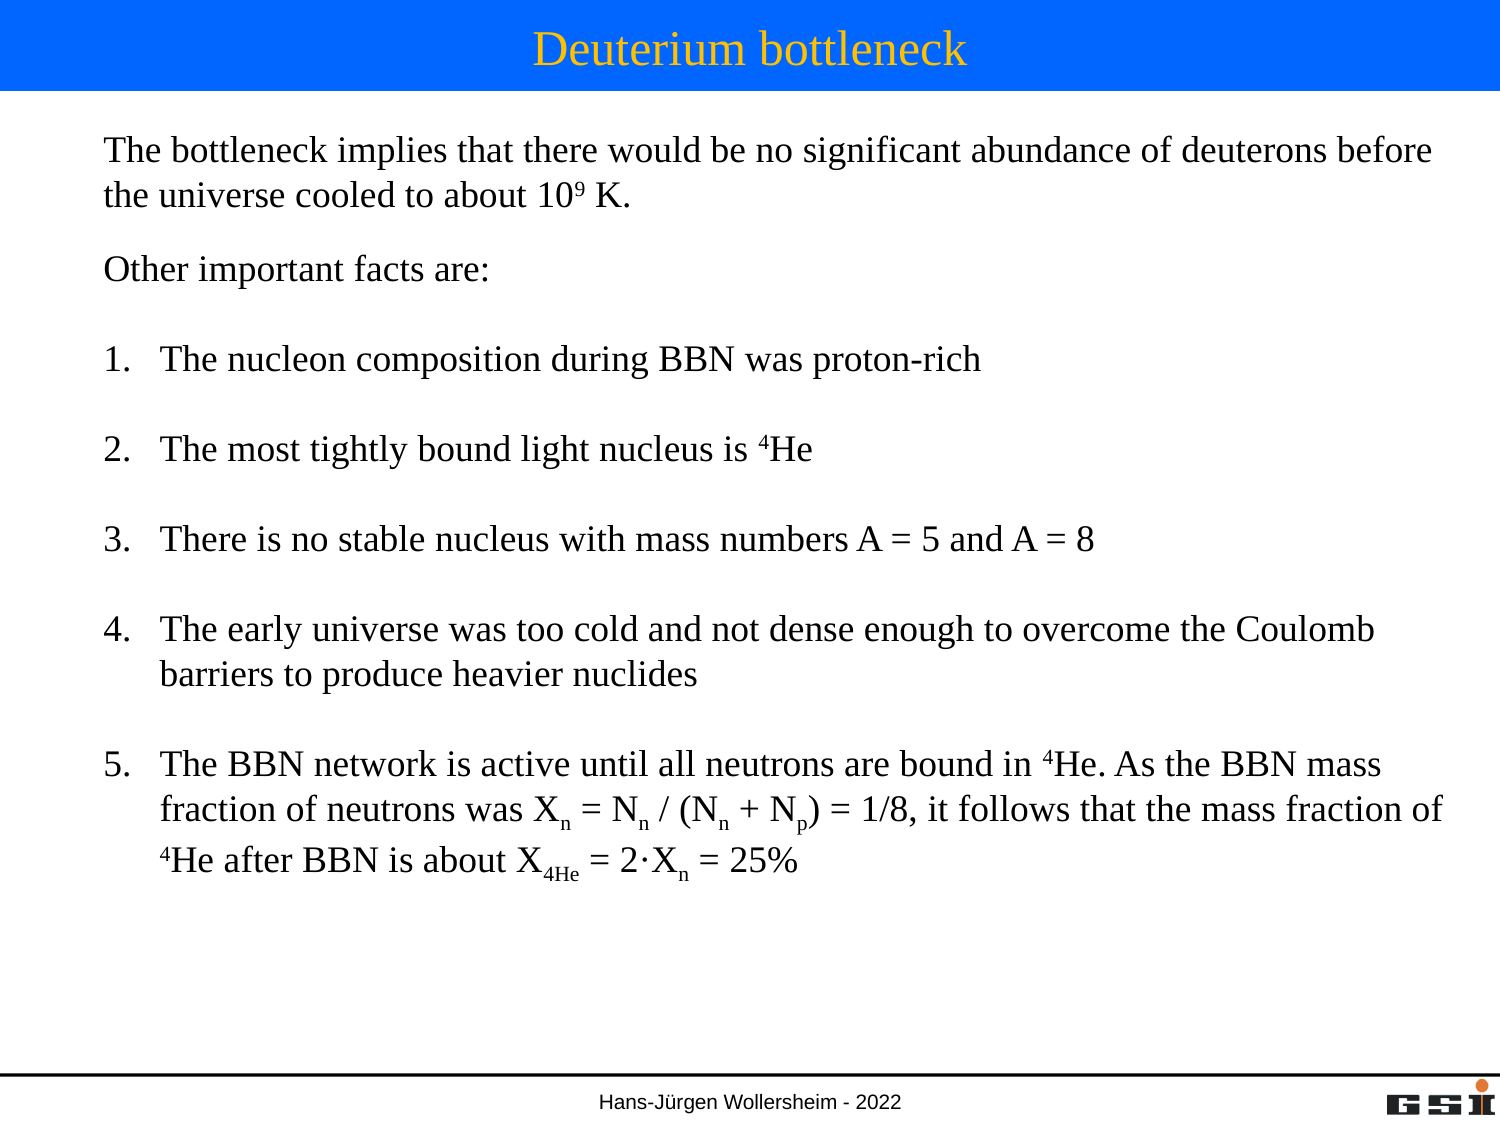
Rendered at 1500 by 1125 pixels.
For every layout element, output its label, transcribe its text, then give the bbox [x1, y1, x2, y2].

text_box The bottleneck implies that there would be no significant abundance of deuterons before the universe cooled to about 109 K. [88, 118, 1459, 223]
picture [1387, 1079, 1495, 1115]
text_box Other important facts are: The nucleon composition during BBN was proton-rich The most tightly bound light nucleus is 4He There is no stable nucleus with mass numbers A = 5 and A = 8 The early universe was too cold and not dense enough to overcome the Coulomb barriers to produce heavier nuclides The BBN network is active until all neutrons are bound in 4He. As the BBN mass fraction of neutrons was Xn = Nn / (Nn + Np) = 1/8, it follows that the mass fraction of 4He after BBN is about X4He = 2·Xn = 25% [88, 236, 1459, 894]
title Deuterium bottleneck [0, 0, 1500, 91]
